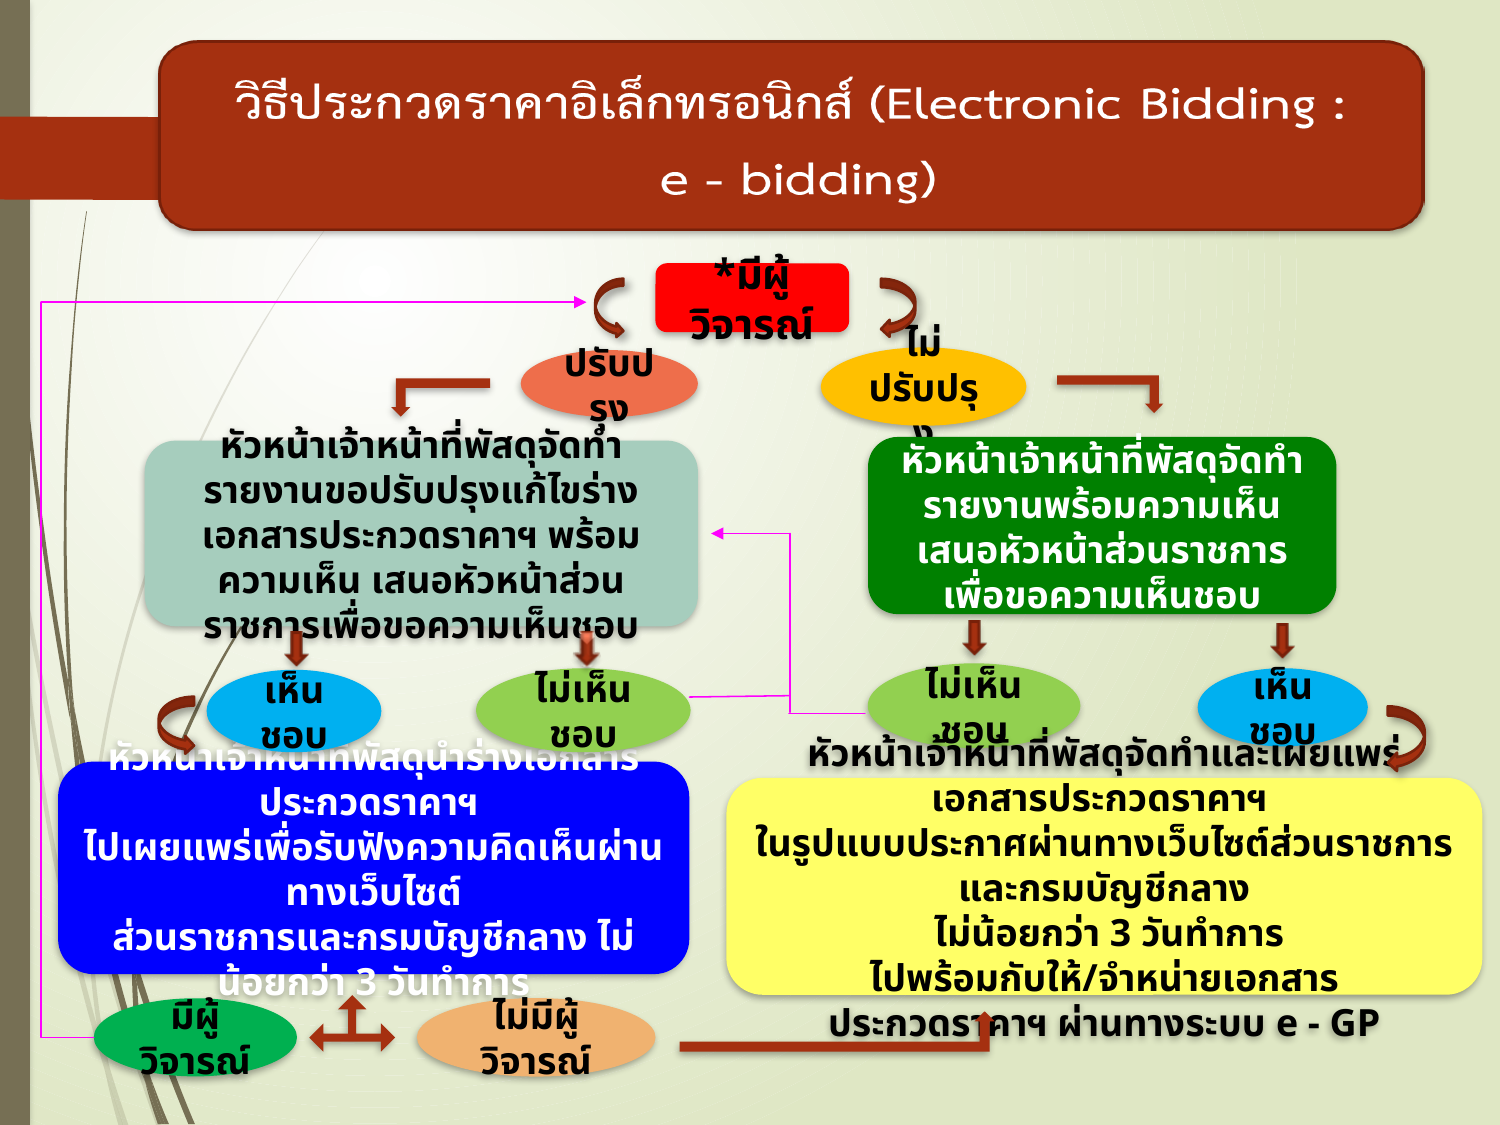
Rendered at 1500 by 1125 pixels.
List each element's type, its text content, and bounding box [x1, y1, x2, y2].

picture [960, 620, 988, 657]
text_box [879, 277, 917, 339]
text_box [308, 994, 397, 1053]
text_box ไม่เห็นชอบ [866, 662, 1082, 750]
text_box หัวหน้าเจ้าหน้าที่พัสดุจัดทำและเผยแพร่เอกสารประกวดราคาฯ ในรูปแบบประกาศผ่านทางเว็บไซต์ส่วนราชการและกรมบัญชีกลาง ไม่น้อยกว่า 3 วันทำการ ไปพร้อมกับให้/จำหน่ายเอกสาร ประกวดราคาฯ ผ่านทางระบบ e - GP [725, 776, 1484, 997]
text_box หัวหน้าเจ้าหน้าที่พัสดุนำร่างเอกสารประกวดราคาฯ ไปเผยแพร่เพื่อรับฟังความคิดเห็นผ่านทางเว็บไซต์ ส่วนราชการและกรมบัญชีกลาง ไม่น้อยกว่า 3 วันทำการ [56, 760, 691, 976]
text_box หัวหน้าเจ้าหน้าที่พัสดุจัดทำรายงานขอปรับปรุงแก้ไขร่างเอกสารประกวดราคาฯ พร้อมความเห็น เสนอหัวหน้าส่วนราชการเพื่อขอความเห็นชอบ [143, 439, 700, 628]
text_box ไม่มีผู้วิจารณ์ [415, 996, 657, 1078]
text_box [593, 277, 625, 339]
picture [1269, 623, 1296, 660]
text_box [389, 377, 492, 418]
text_box [1386, 705, 1427, 773]
text_box ไม่ปรับปรุง [819, 346, 1028, 428]
text_box ปรับปรุง [519, 348, 700, 419]
text_box [157, 695, 196, 755]
picture [563, 626, 610, 681]
text_box [678, 1010, 996, 1054]
text_box [1055, 373, 1165, 415]
picture [283, 630, 310, 667]
text_box มีผู้วิจารณ์ [92, 996, 299, 1078]
text_box เห็นชอบ [1196, 667, 1370, 748]
text_box หัวหน้าเจ้าหน้าที่พัสดุจัดทำรายงานพร้อมความเห็นเสนอหัวหน้าส่วนราชการเพื่อขอความเห็นชอบ [866, 435, 1338, 616]
text_box เห็นชอบ [205, 669, 383, 754]
picture [158, 40, 1426, 250]
text_box ไม่เห็นชอบ [474, 668, 692, 754]
text_box *มีผู้วิจารณ์ [654, 261, 851, 334]
